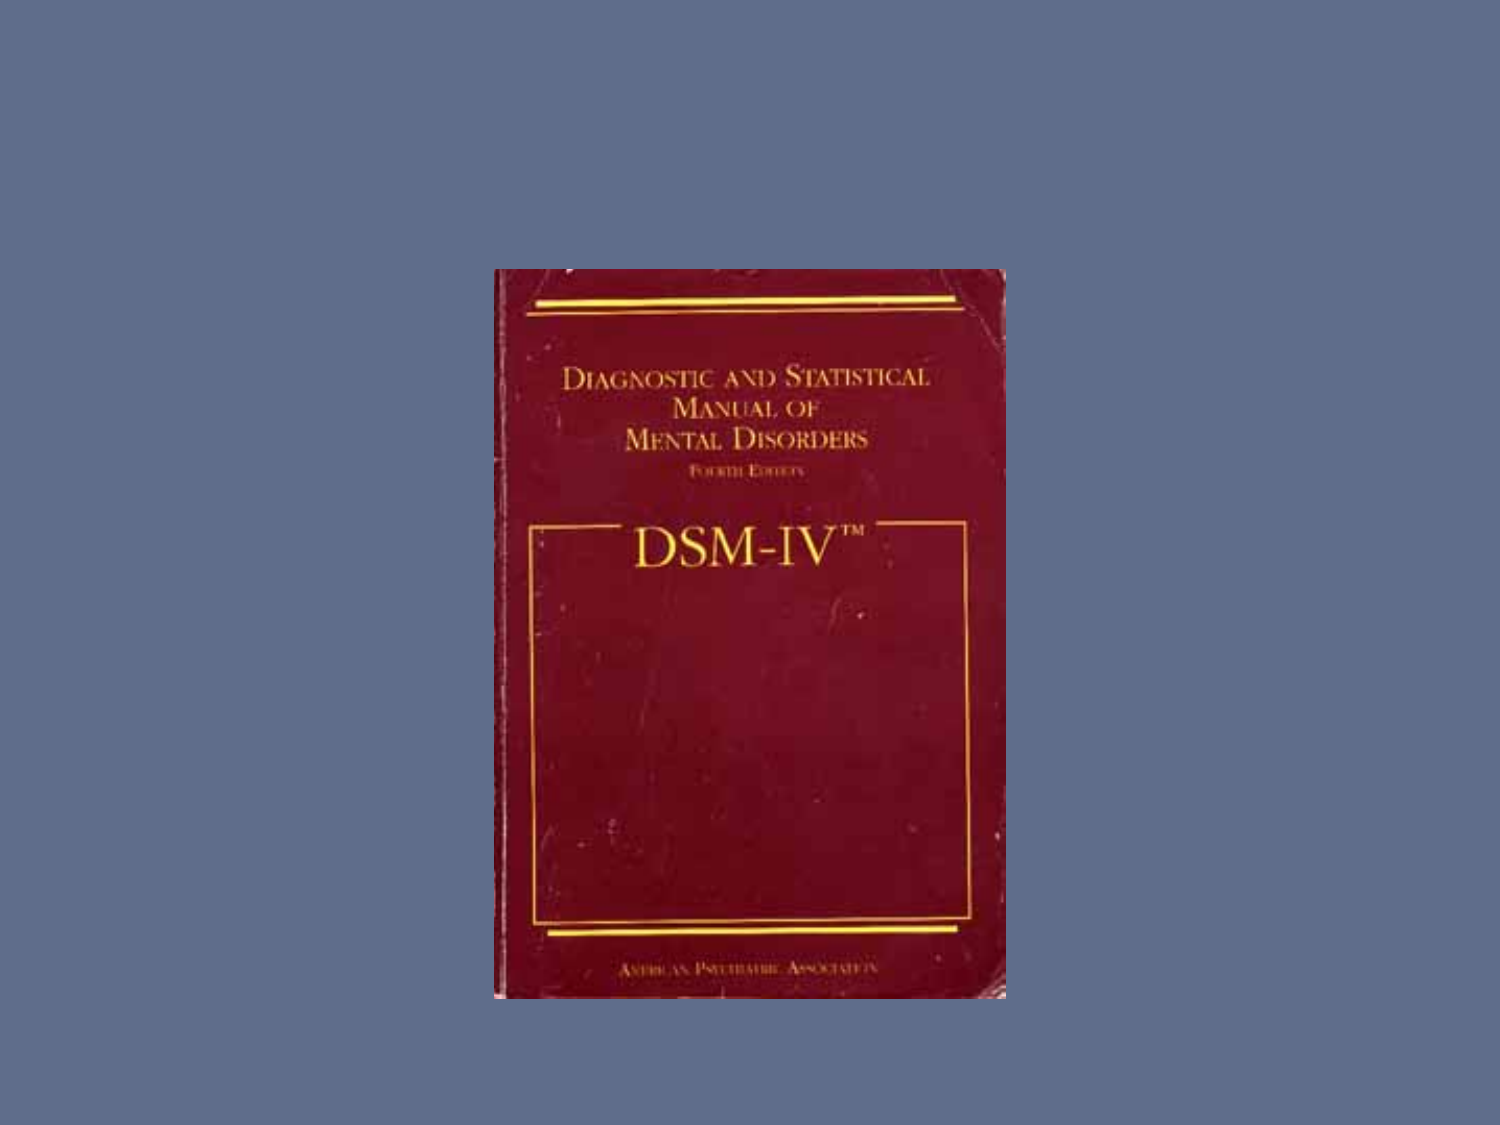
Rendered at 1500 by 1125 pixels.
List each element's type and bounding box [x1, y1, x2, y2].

list [494, 268, 1006, 999]
